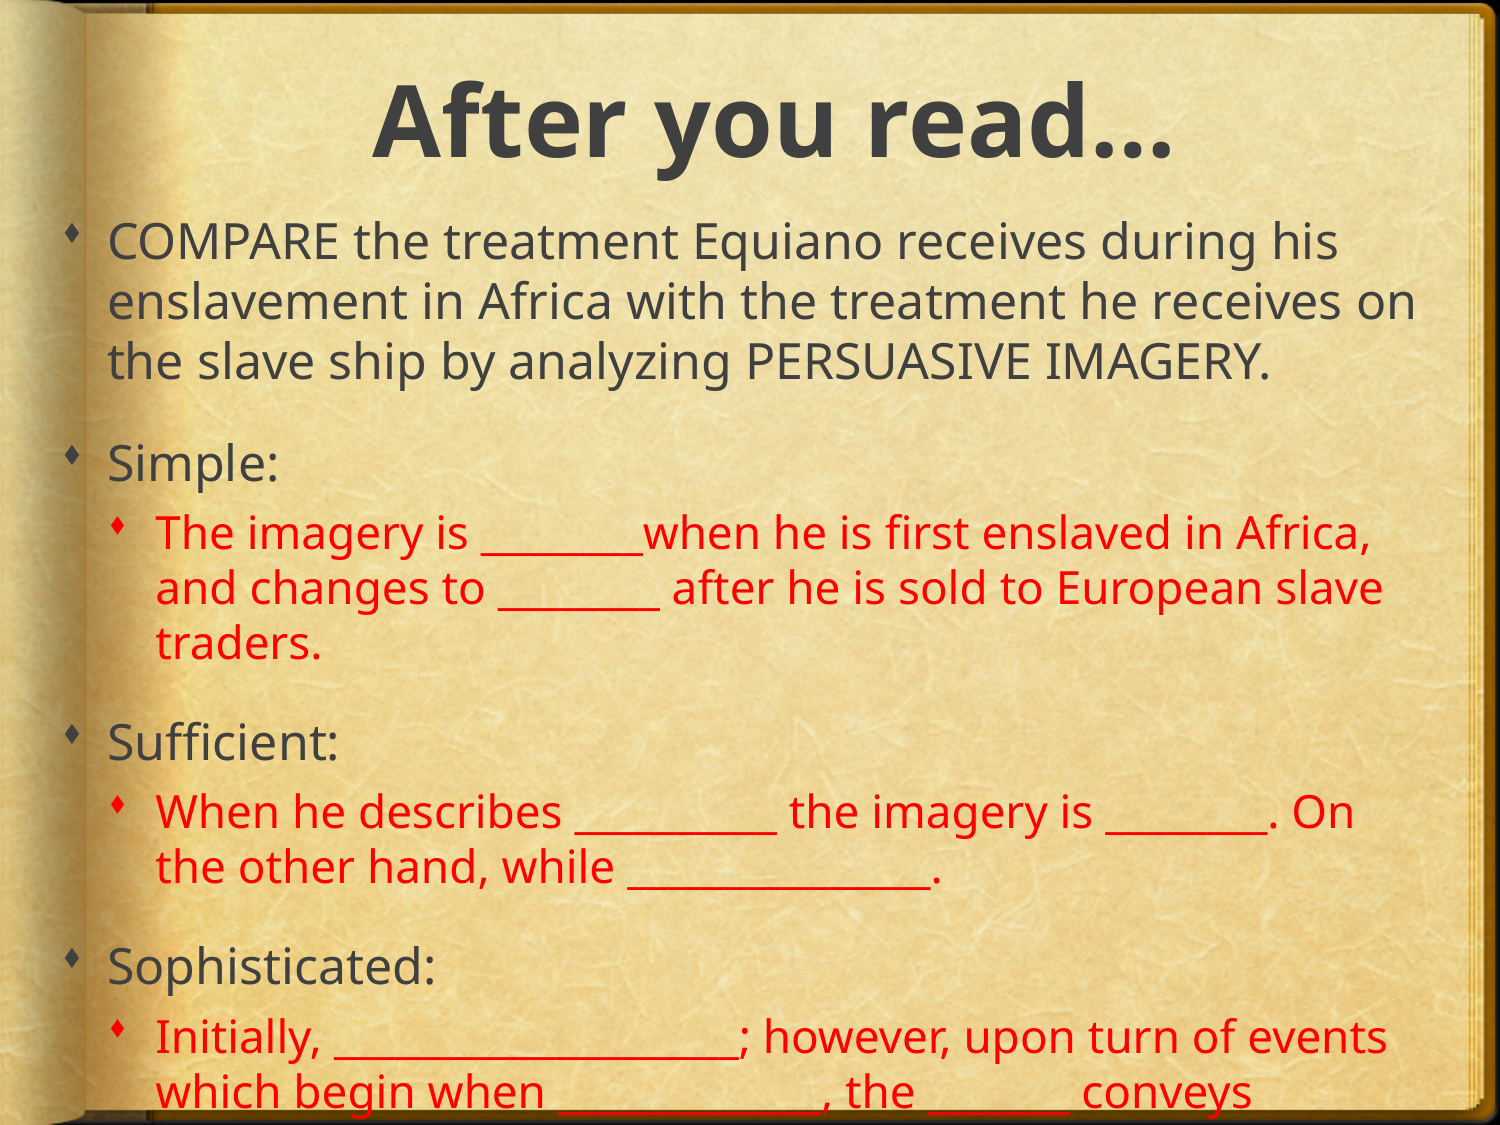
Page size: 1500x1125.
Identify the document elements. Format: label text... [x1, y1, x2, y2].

list COMPARE the treatment Equiano receives during his enslavement in Africa with the treatment he receives on the slave ship by analyzing PERSUASIVE IMAGERY. Simple: The imagery is ________when he is first enslaved in Africa, and changes to ________ after he is sold to European slave traders. Sufficient: When he describes __________ the imagery is ________. On the other hand, while _______________. Sophisticated: Initially, ____________________; however, upon turn of events which begin when _____________, the _______ conveys ____________. [45, 202, 1435, 1006]
title After you read… [178, 44, 1372, 202]
picture [0, 0, 1500, 1125]
